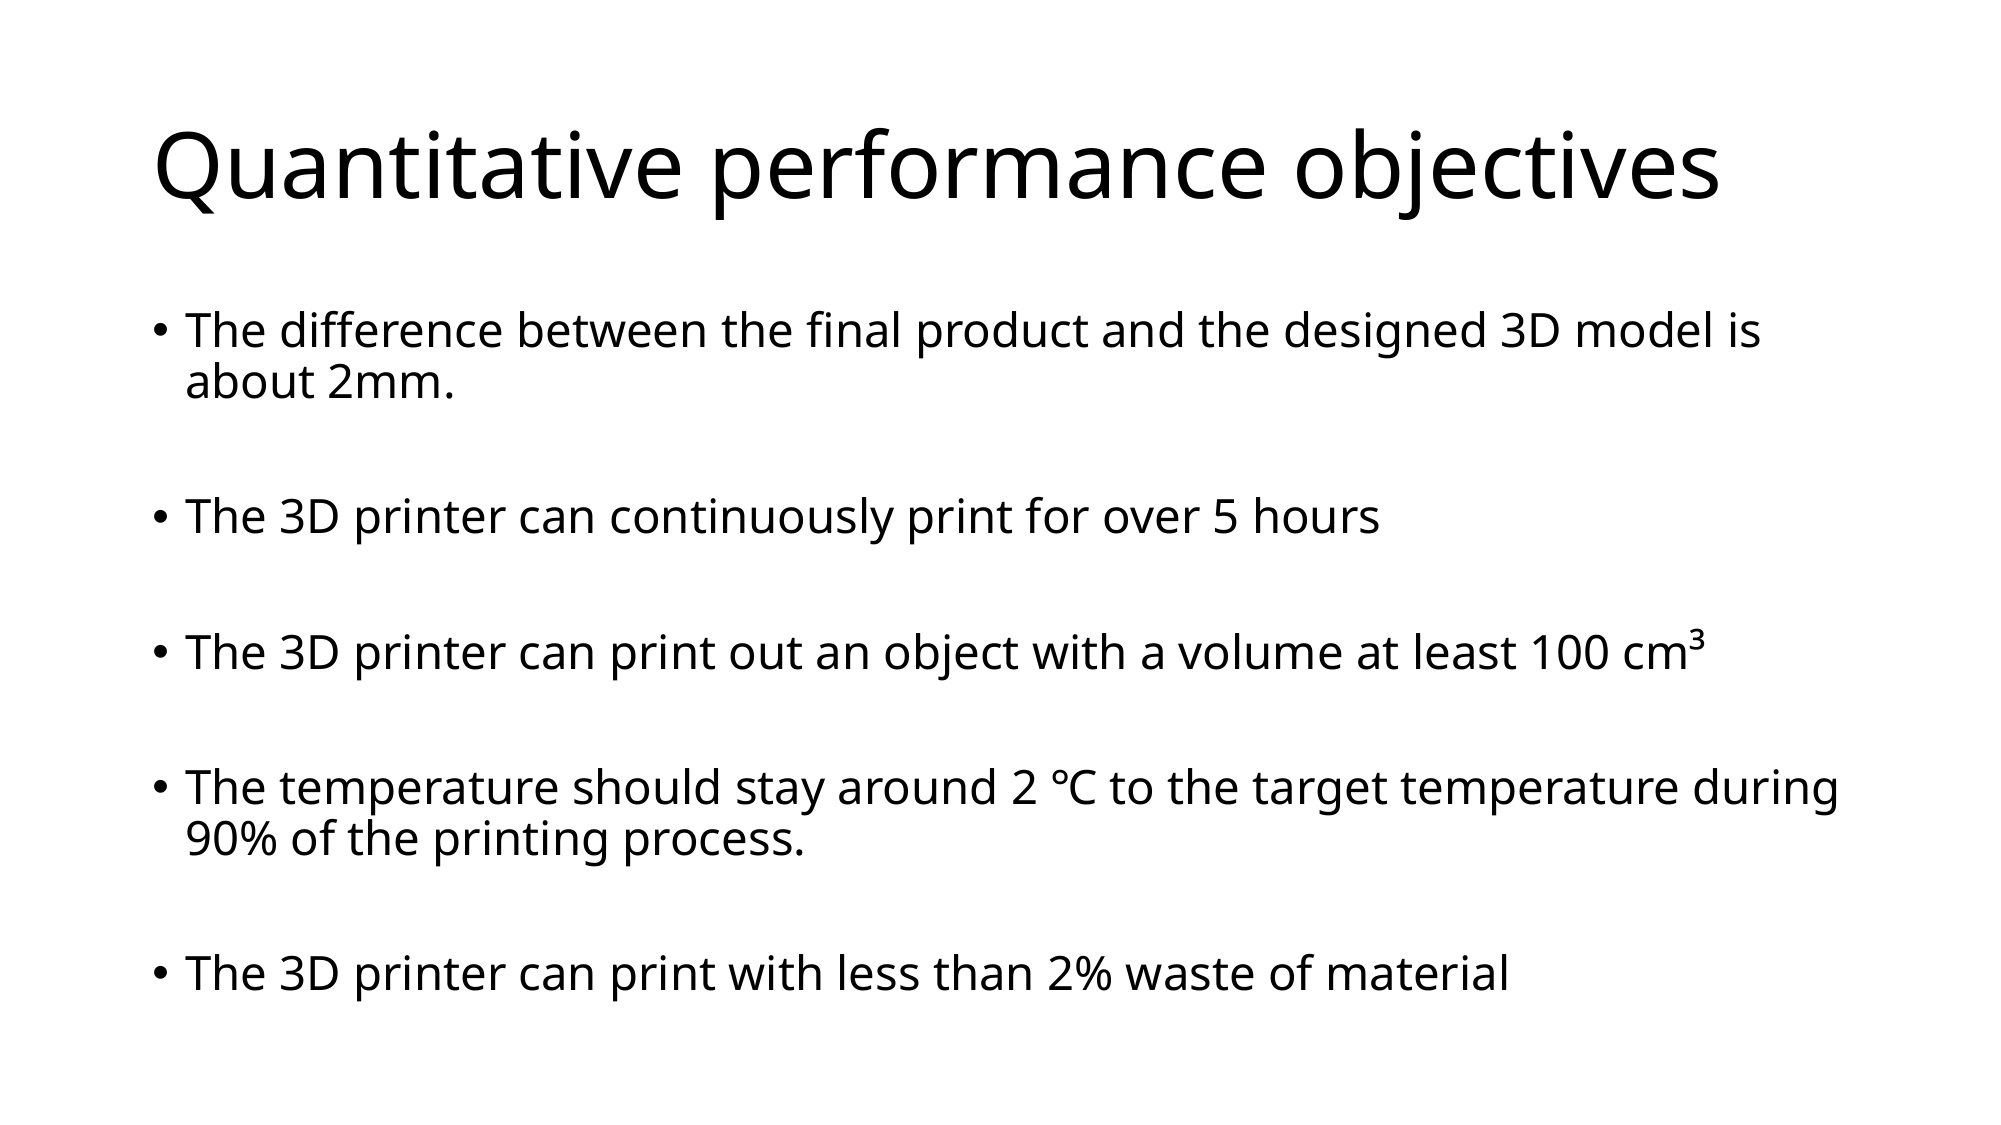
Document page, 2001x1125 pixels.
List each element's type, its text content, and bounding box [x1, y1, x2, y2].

title Quantitative performance objectives [137, 59, 1863, 278]
list The difference between the final product and the designed 3D model is about 2mm. The 3D printer can continuously print for over 5 hours The 3D printer can print out an object with a volume at least 100 cm³ The temperature should stay around 2 ℃ to the target temperature during 90% of the printing process. The 3D printer can print with less than 2% waste of material [137, 299, 1863, 1014]
